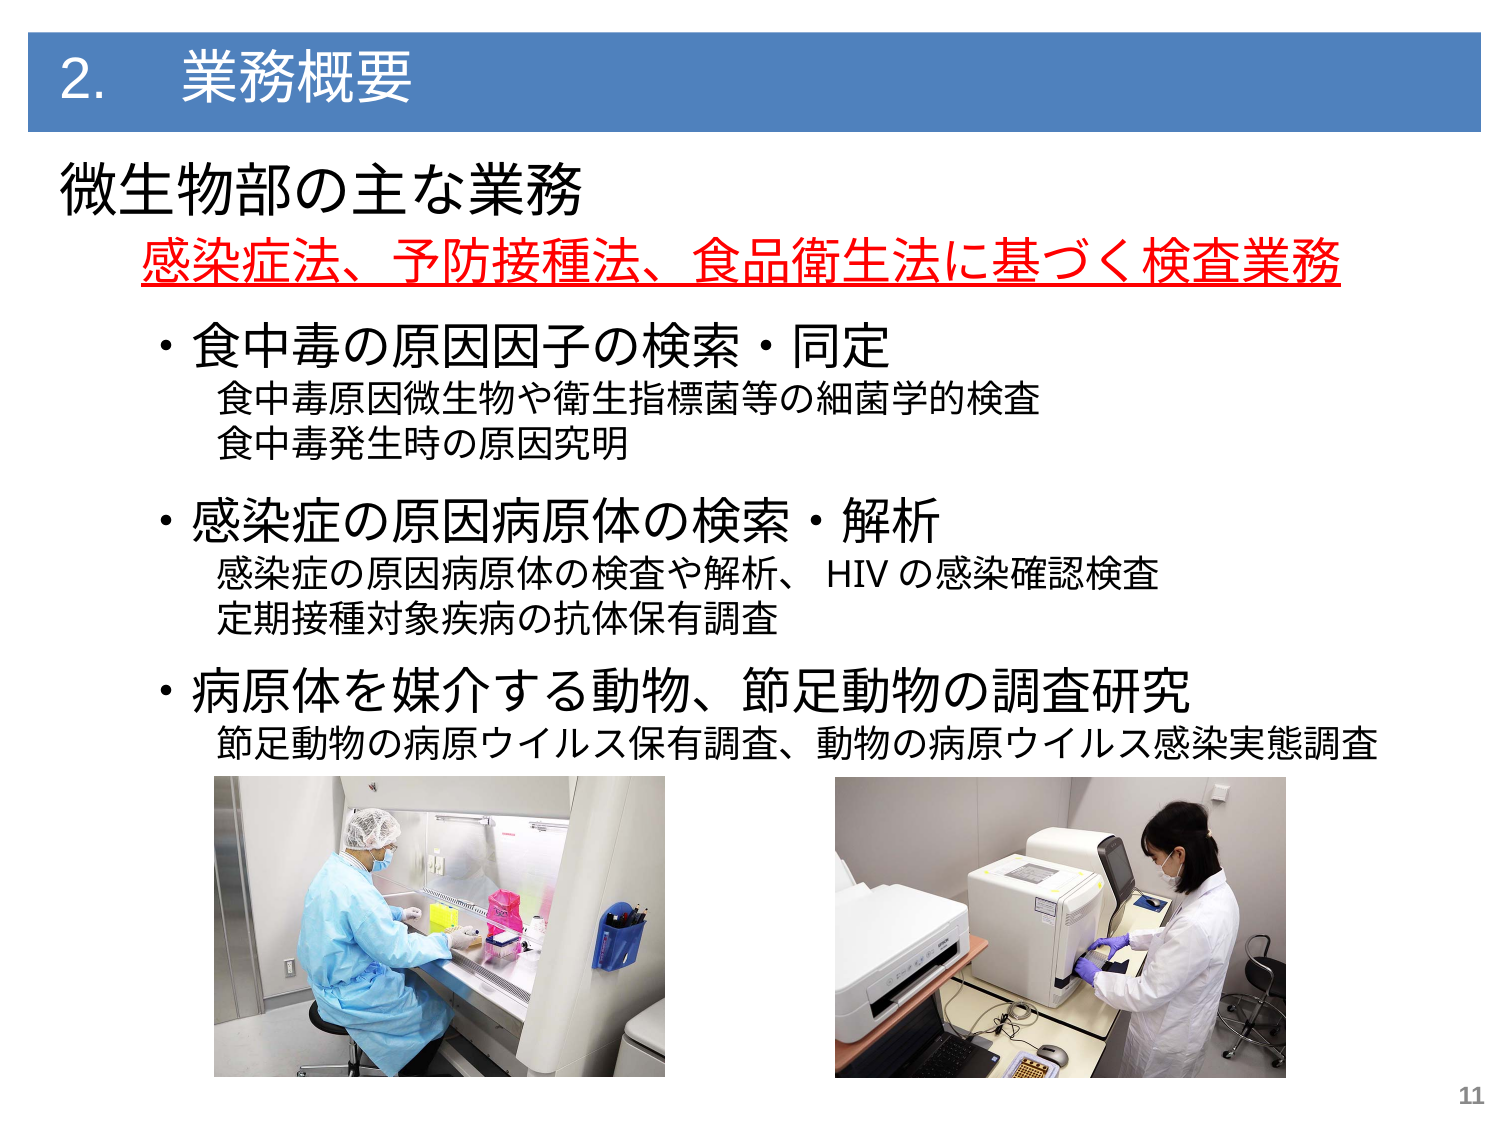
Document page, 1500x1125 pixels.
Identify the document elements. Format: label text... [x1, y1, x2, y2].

text_box 2. 業務概要 [44, 32, 1481, 117]
slide_number 11 [1326, 1065, 1500, 1125]
text_box 微生物部の主な業務 [44, 145, 773, 231]
text_box [26, 30, 1483, 134]
picture [834, 777, 1286, 1078]
text_box 感染症法、予防接種法、食品衛生法に基づく検査業務 ・食中毒の原因因子の検索・同定 食中毒原因微生物や衛生指標菌等の細菌学的検査 食中毒発生時の原因究明 ・感染症の原因病原体の検索・解析 感染症の原因病原体の検査や解析、HIVの感染確認検査 定期接種対象疾病の抗体保有調査 ・病原体を媒介する動物、節足動物の調査研究 節足動物の病原ウイルス保有調査、動物の病原ウイルス感染実態調査 [126, 222, 1456, 772]
picture [214, 775, 665, 1077]
